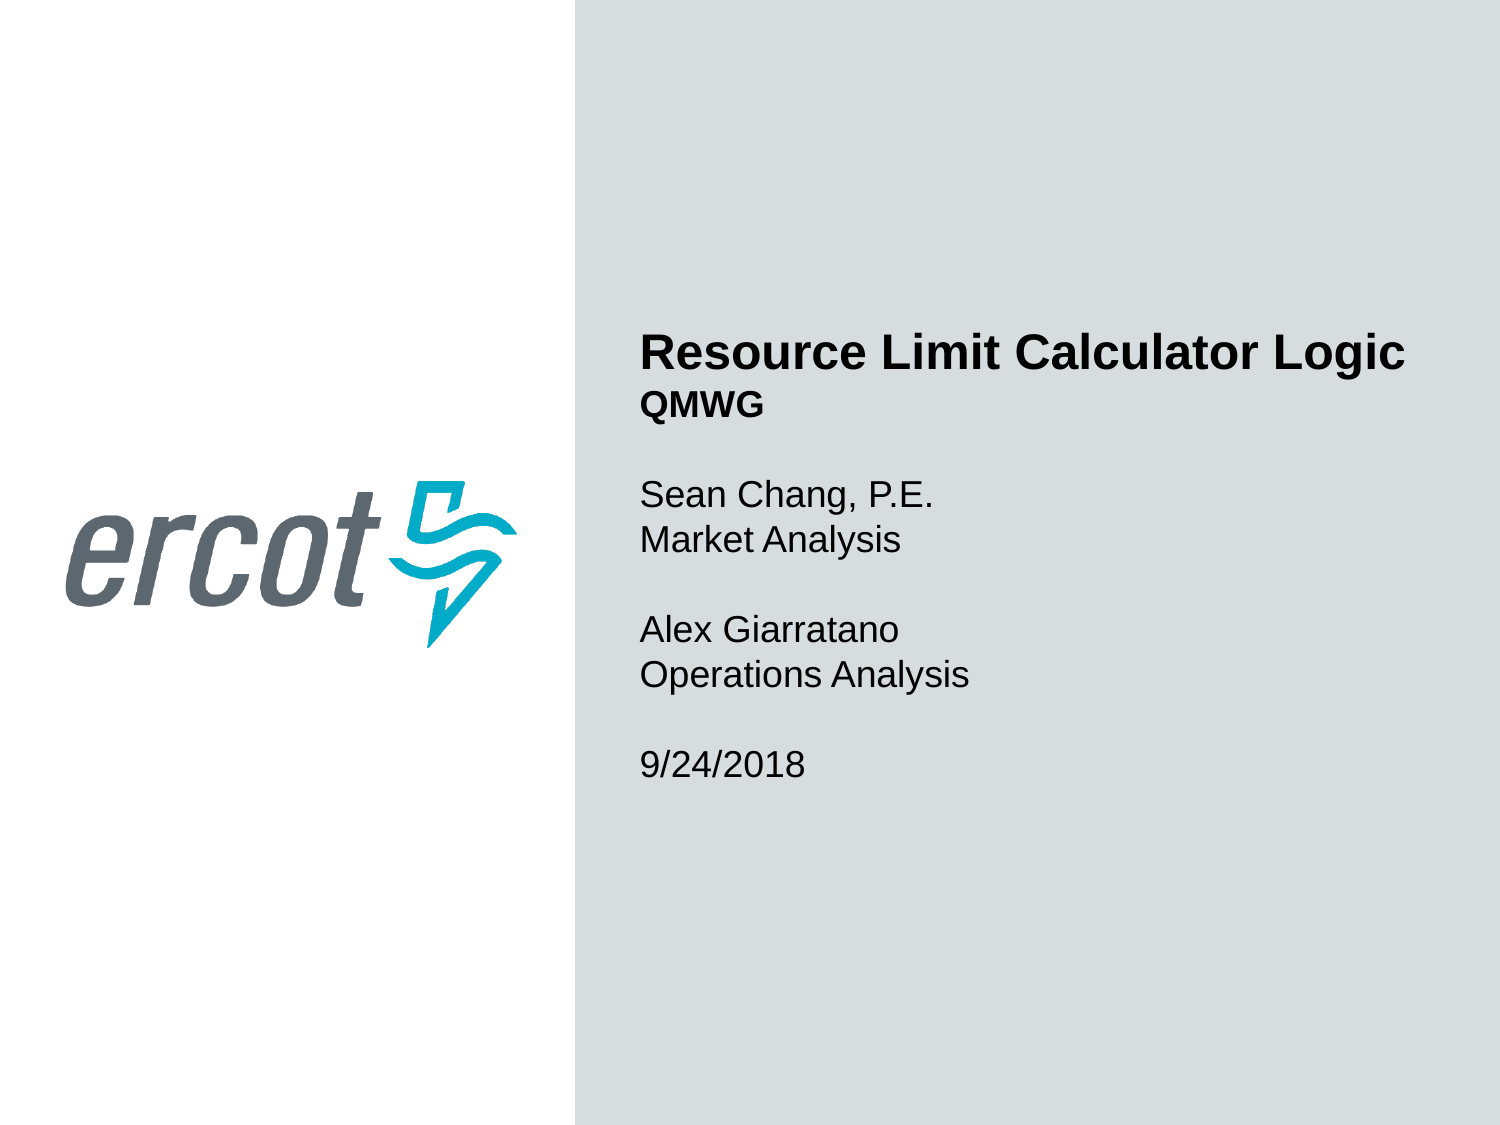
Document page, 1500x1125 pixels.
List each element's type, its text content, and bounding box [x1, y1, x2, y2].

picture [56, 471, 525, 654]
text_box Resource Limit Calculator Logic QMWG Sean Chang, P.E. Market Analysis Alex Giarratano Operations Analysis 9/24/2018 [624, 312, 1450, 793]
